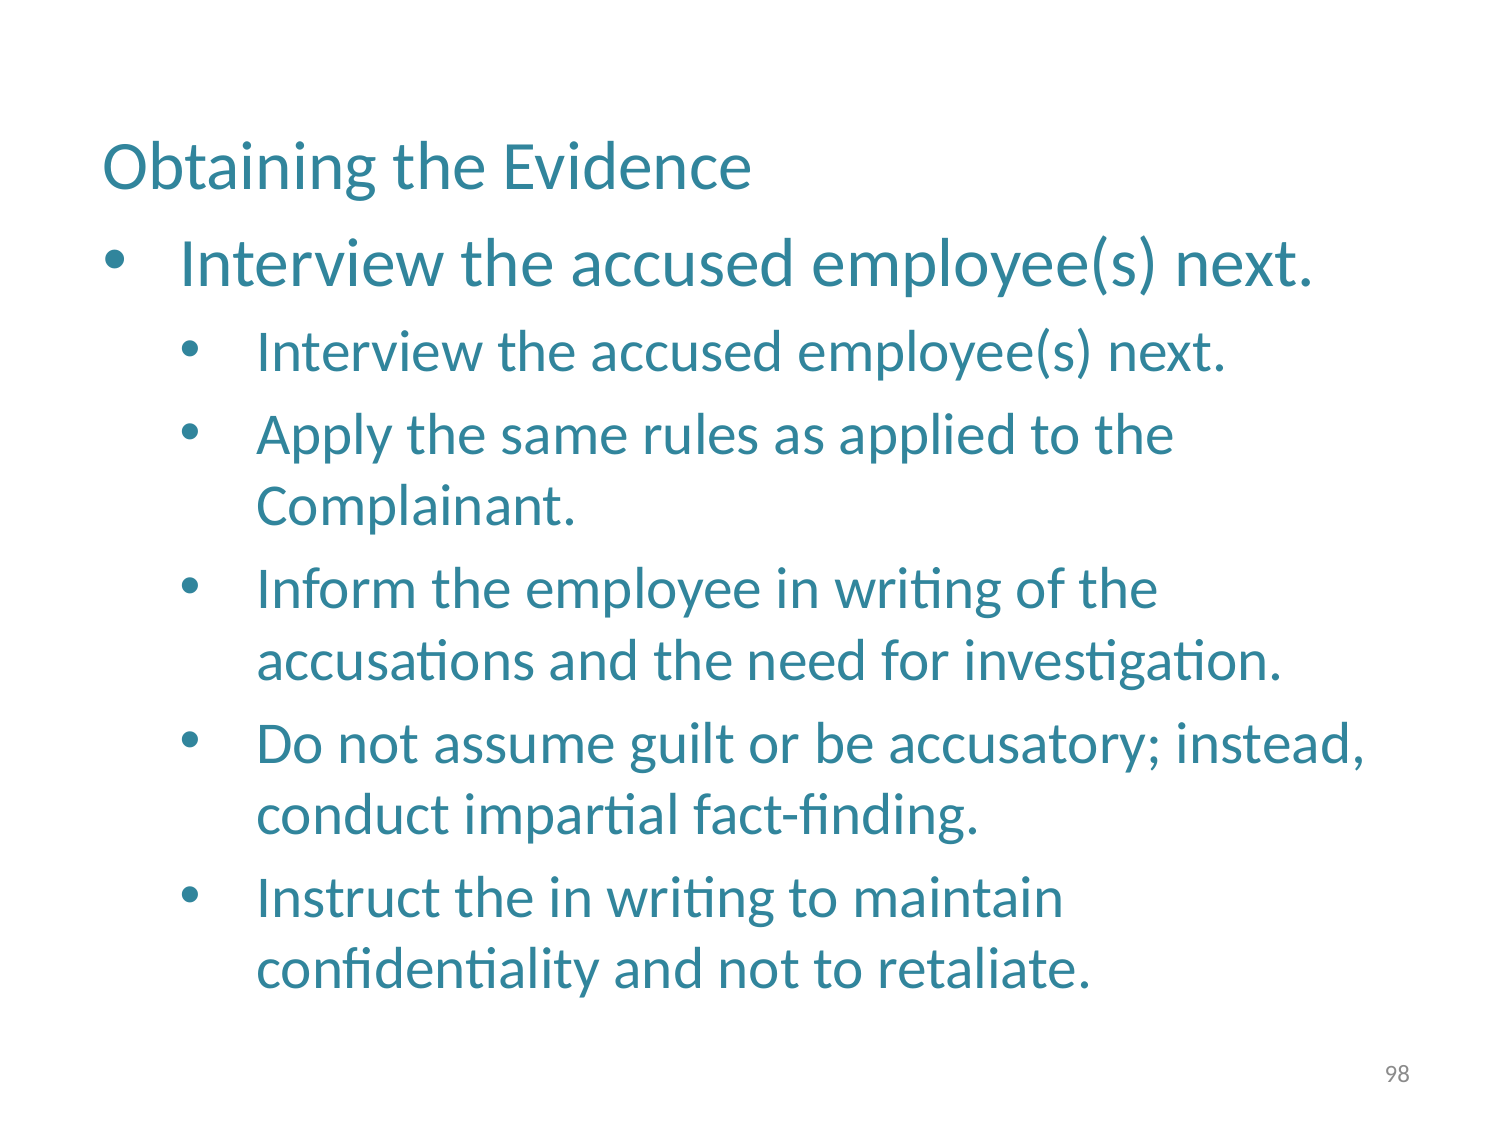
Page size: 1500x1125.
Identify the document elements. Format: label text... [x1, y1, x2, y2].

slide_number 98 [1074, 1042, 1425, 1103]
subtitle Obtaining the Evidence Interview the accused employee(s) next. Interview the accused employee(s) next. Apply the same rules as applied to the Complainant. Inform the employee in writing of the accusations and the need for investigation. Do not assume guilt or be accusatory; instead, conduct impartial fact-finding. Instruct the in writing to maintain confidentiality and not to retaliate. [87, 112, 1413, 1013]
